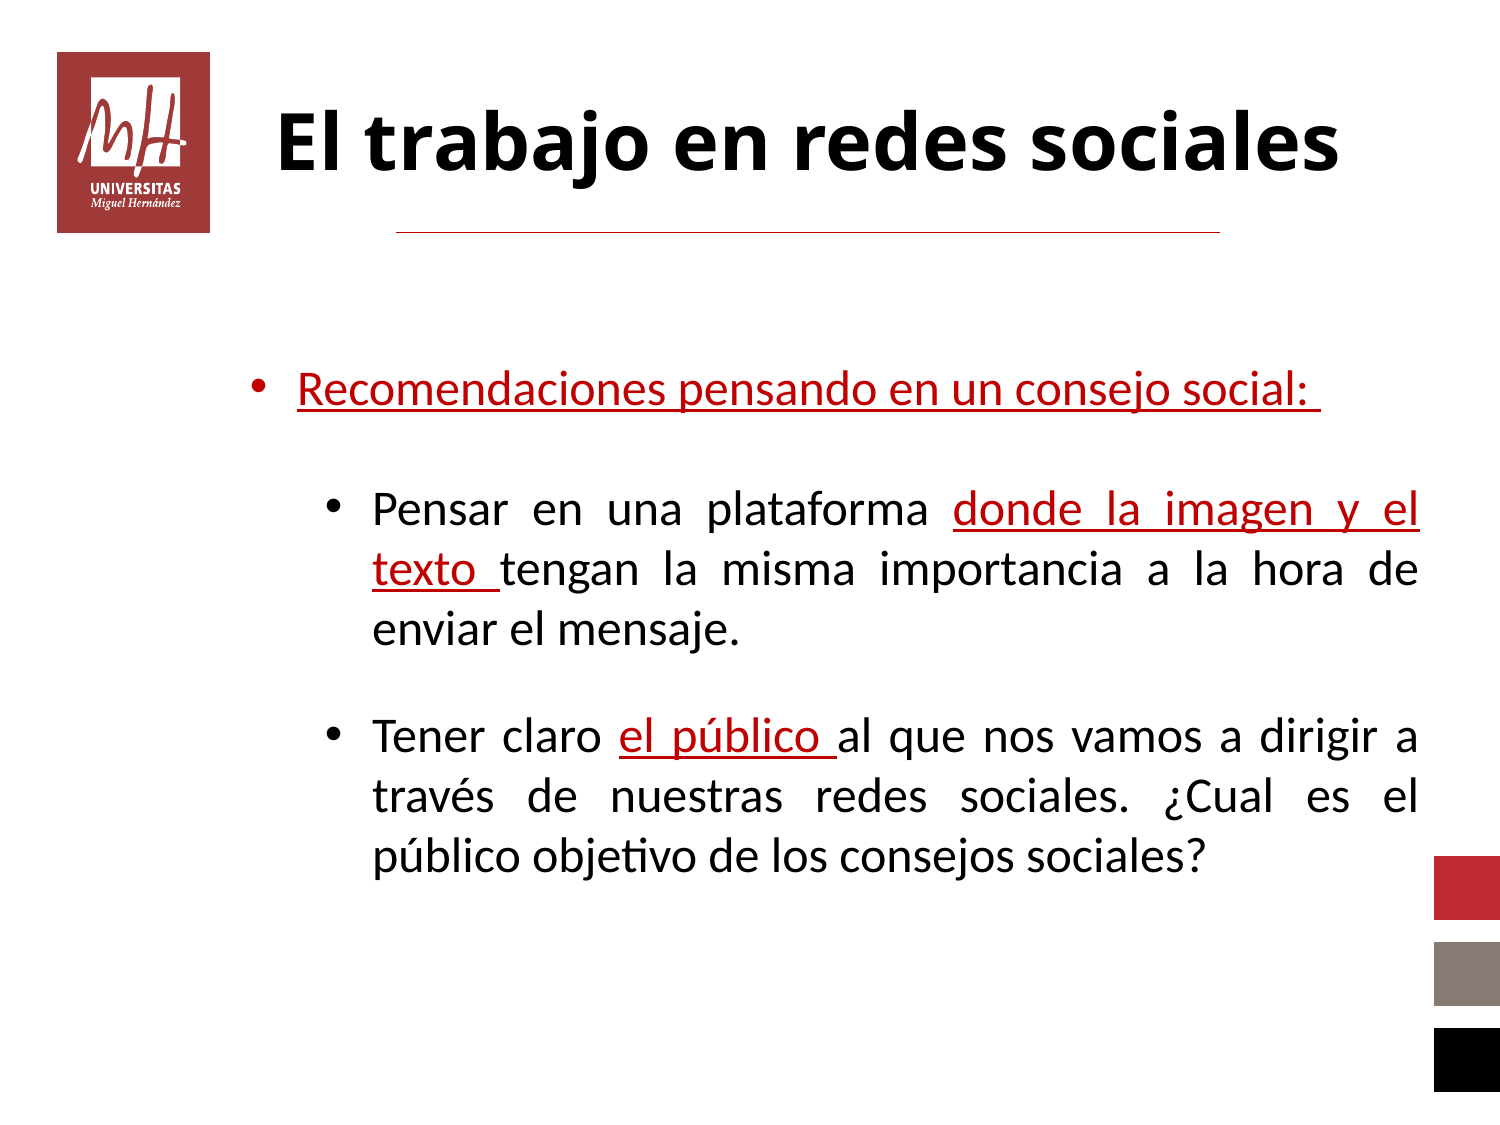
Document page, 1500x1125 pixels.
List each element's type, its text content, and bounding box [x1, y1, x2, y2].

text_box Recomendaciones pensando en un consejo social: Pensar en una plataforma donde la imagen y el texto tengan la misma importancia a la hora de enviar el mensaje. [235, 348, 1435, 663]
text_box [1434, 856, 1500, 920]
text_box Tener claro el público al que nos vamos a dirigir a través de nuestras redes sociales. ¿Cual es el público objetivo de los consejos sociales? [235, 695, 1435, 891]
text_box El trabajo en redes sociales [255, 83, 1361, 194]
text_box [1434, 1028, 1500, 1092]
picture [56, 51, 210, 233]
text_box [1434, 942, 1500, 1006]
